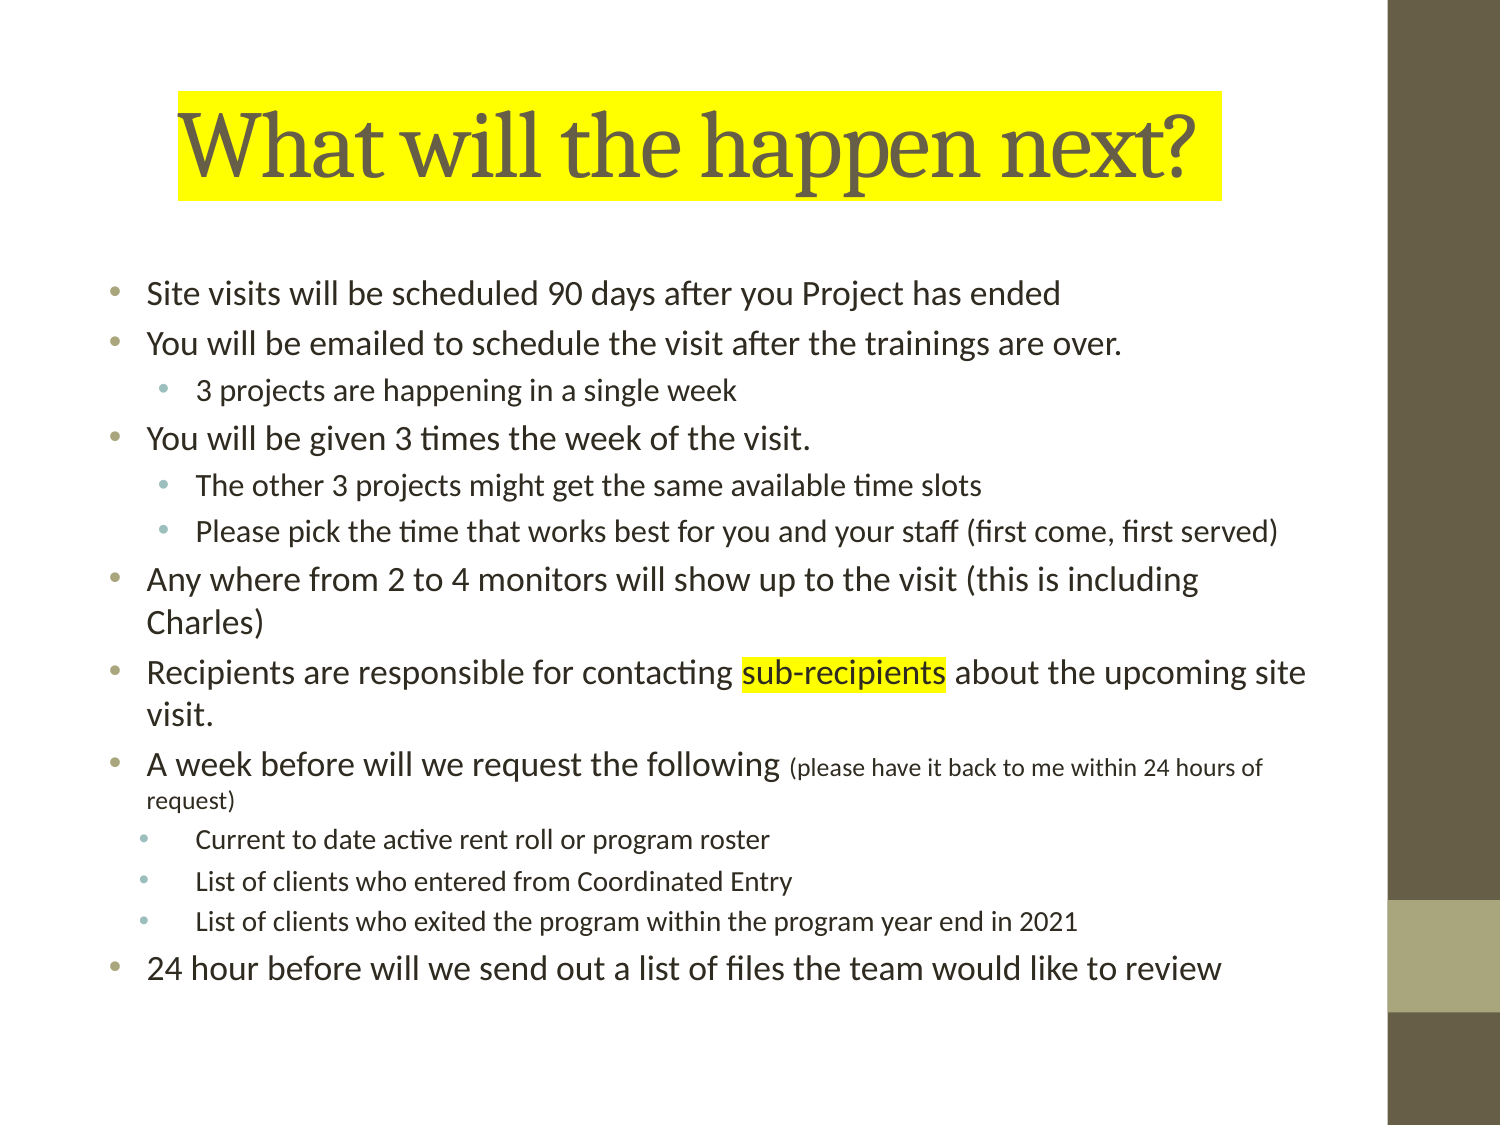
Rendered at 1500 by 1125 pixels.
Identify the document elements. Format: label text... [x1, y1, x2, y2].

list Site visits will be scheduled 90 days after you Project has ended You will be emailed to schedule the visit after the trainings are over. 3 projects are happening in a single week You will be given 3 times the week of the visit. The other 3 projects might get the same available time slots Please pick the time that works best for you and your staff (first come, first served) Any where from 2 to 4 monitors will show up to the visit (this is including Charles) Recipients are responsible for contacting sub-recipients about the upcoming site visit. A week before will we request the following (please have it back to me within 24 hours of request) Current to date active rent roll or program roster List of clients who entered from Coordinated Entry List of clients who exited the program within the program year end in 2021 24 hour before will we send out a list of files the team would like to review [75, 262, 1325, 1050]
title What will the happen next? [75, 45, 1325, 233]
